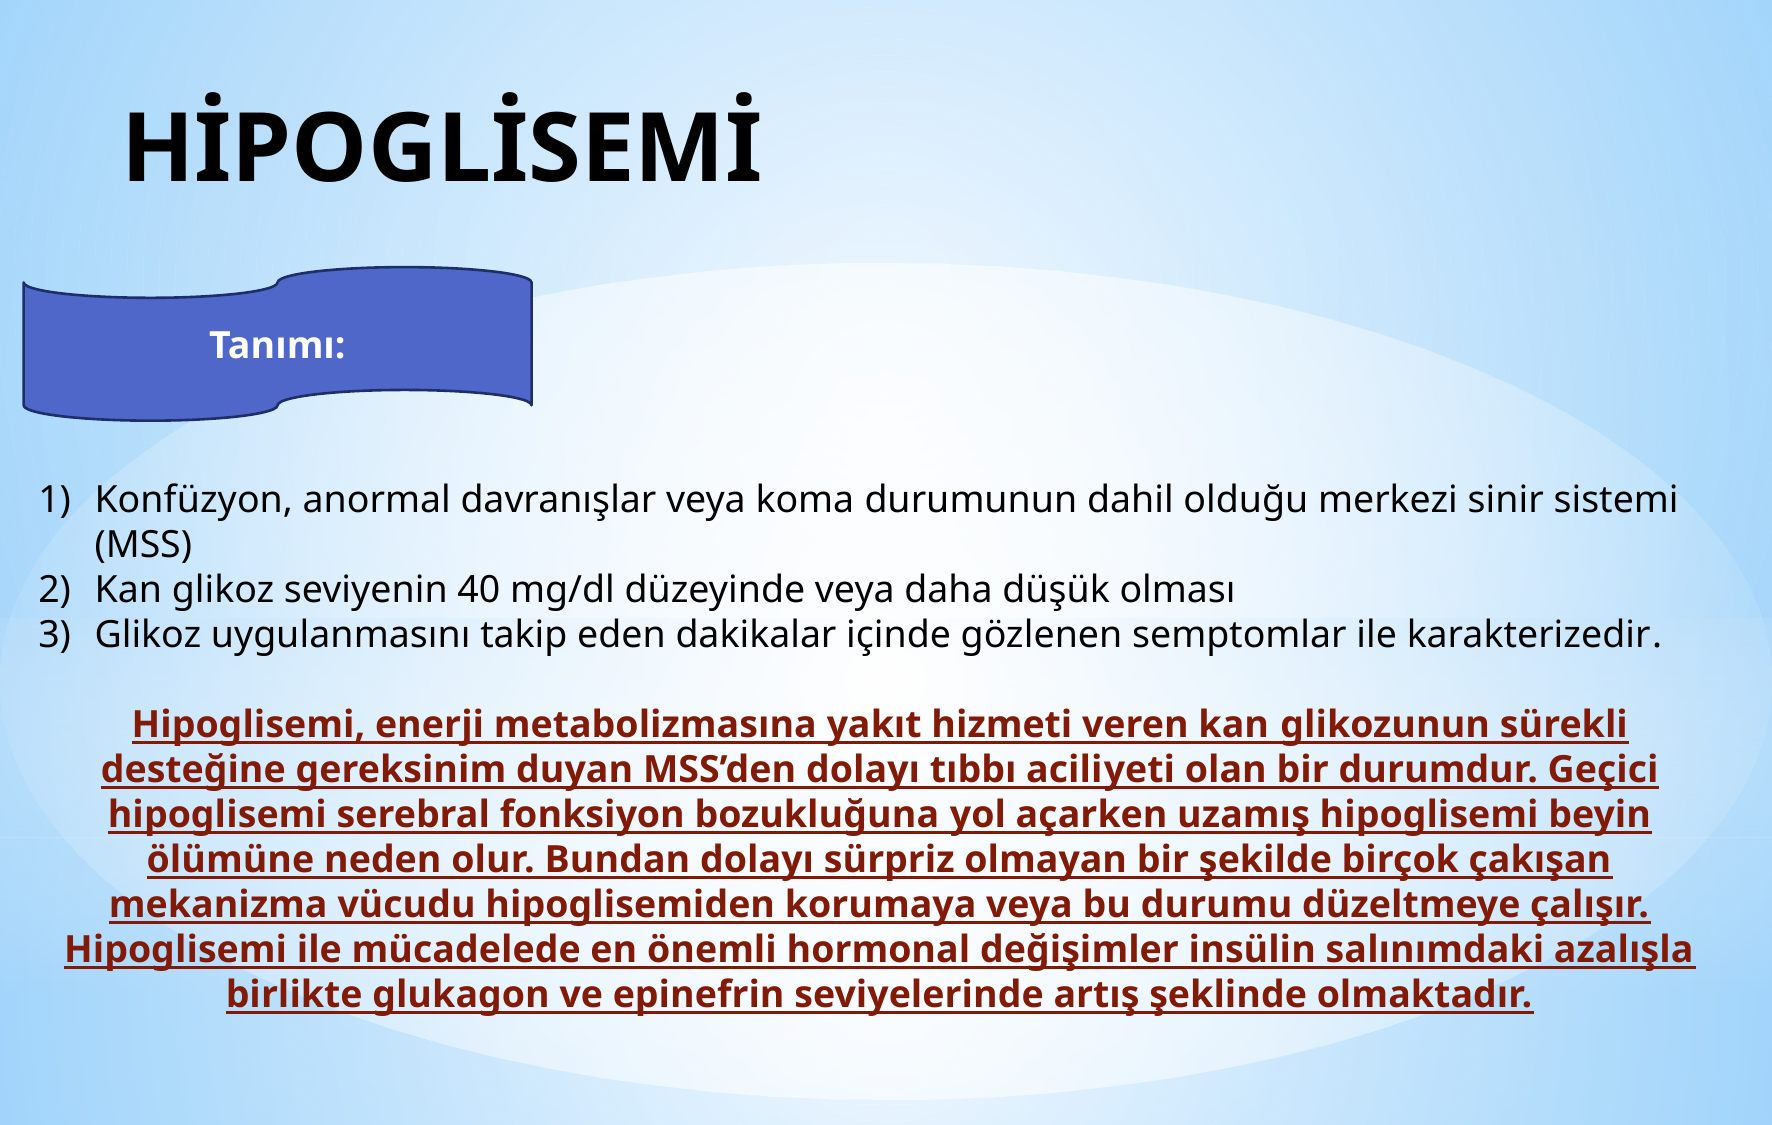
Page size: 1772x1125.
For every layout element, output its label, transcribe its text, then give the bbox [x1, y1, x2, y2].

text_box Tanımı: [22, 265, 533, 422]
title HİPOGLİSEMİ [106, 78, 1369, 266]
text_box Konfüzyon, anormal davranışlar veya koma durumunun dahil olduğu merkezi sinir sistemi (MSS) Kan glikoz seviyenin 40 mg/dl düzeyinde veya daha düşük olması Glikoz uygulanmasını takip eden dakikalar içinde gözlenen semptomlar ile karakterizedir. Hipoglisemi, enerji metabolizmasına yakıt hizmeti veren kan glikozunun sürekli desteğine gereksinim duyan MSS’den dolayı tıbbı aciliyeti olan bir durumdur. Geçici hipoglisemi serebral fonksiyon bozukluğuna yol açarken uzamış hipoglisemi beyin ölümüne neden olur. Bundan dolayı sürpriz olmayan bir şekilde birçok çakışan mekanizma vücudu hipoglisemiden korumaya veya bu durumu düzeltmeye çalışır. Hipoglisemi ile mücadelede en önemli hormonal değişimler insülin salınımdaki azalışla birlikte glukagon ve epinefrin seviyelerinde artış şeklinde olmaktadır. [23, 467, 1737, 1068]
